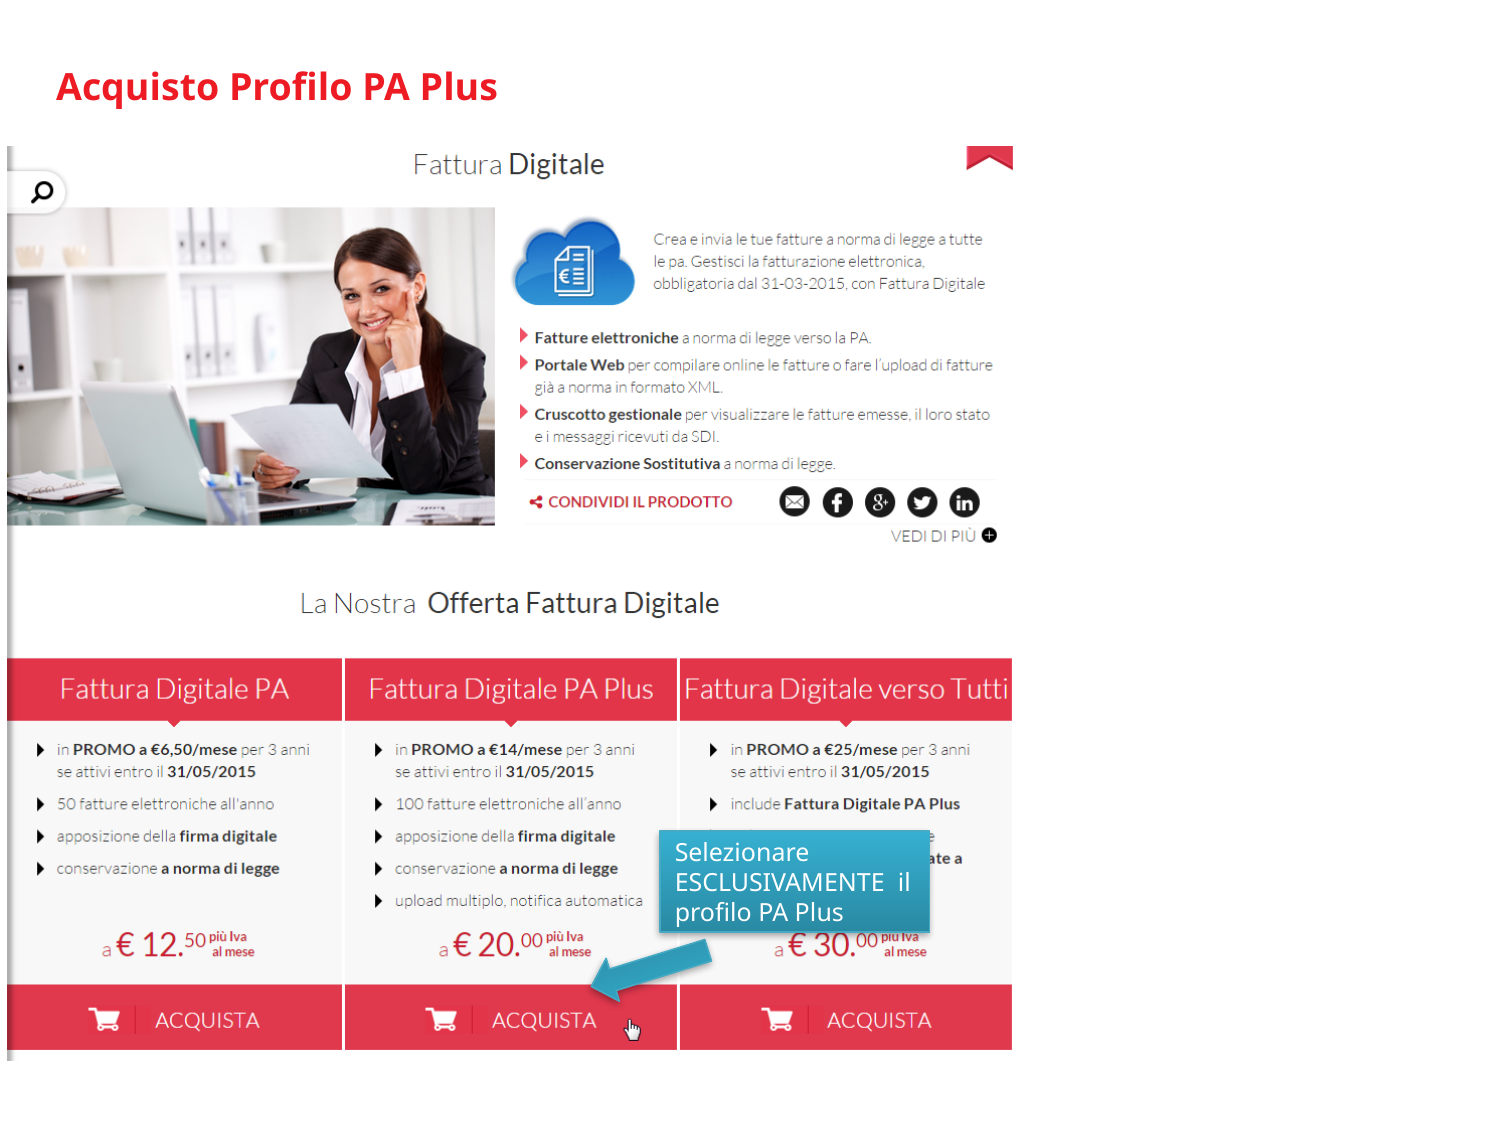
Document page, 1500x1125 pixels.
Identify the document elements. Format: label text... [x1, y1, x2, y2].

picture [7, 146, 1032, 1062]
text_box Acquisto Profilo PA Plus [41, 42, 1317, 129]
